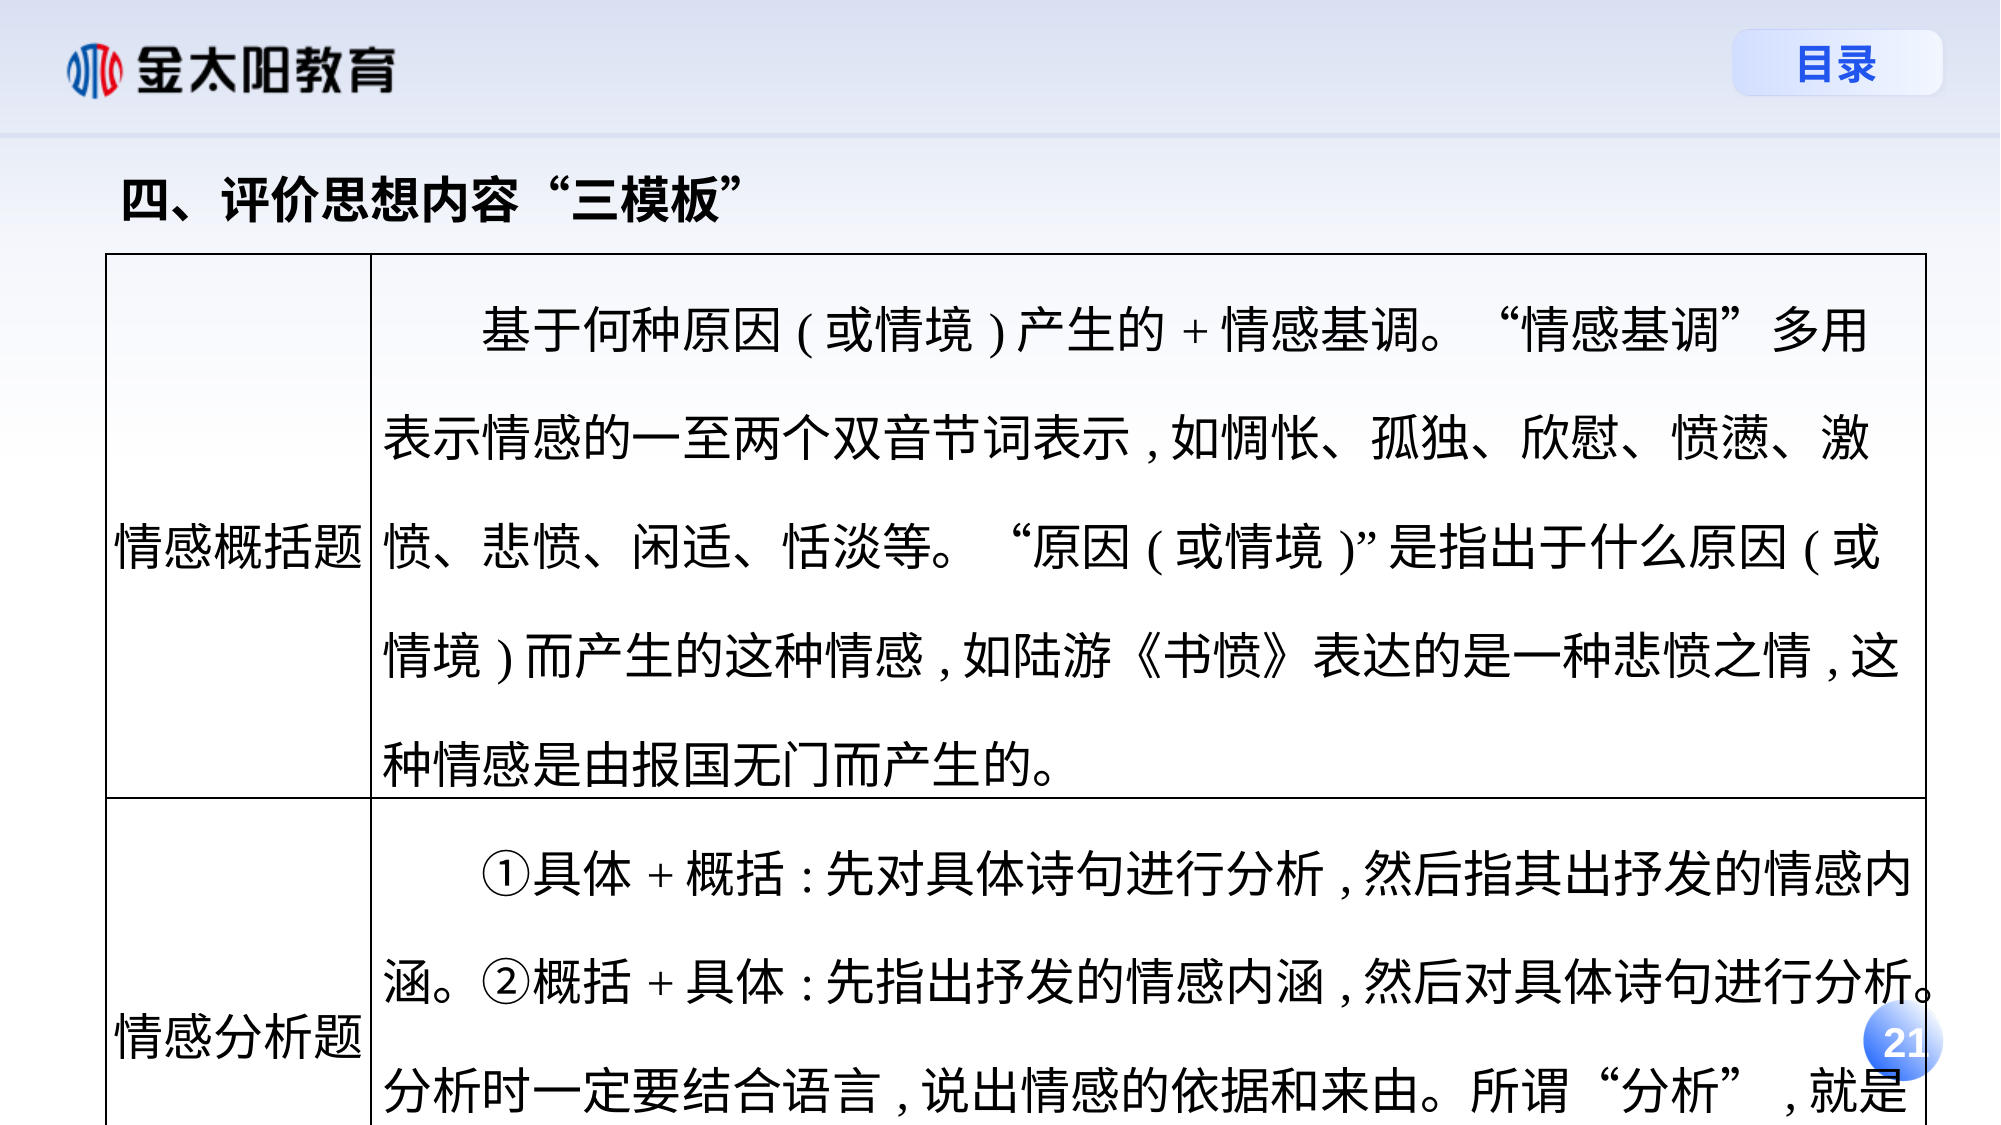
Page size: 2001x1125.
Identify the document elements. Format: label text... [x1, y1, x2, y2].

text_box 四、评价思想内容“三模板” [62, 150, 1937, 1042]
picture [0, 0, 2000, 1125]
table_cell ①具体+概括:先对具体诗句进行分析,然后指其出抒发的情感内涵。②概括+具体:先指出抒发的情感内涵,然后对具体诗句进行分析。分析时一定要结合语言,说出情感的依据和来由。所谓“分析”,就是要结合 [372, 799, 1925, 1125]
table_header 基于何种原因(或情境)产生的+情感基调。“情感基调”多用表示情感的一至两个双音节词表示,如惆怅、孤独、欣慰、愤懑、激愤、悲愤、闲适、恬淡等。“原因(或情境)”是指出于什么原因(或情境)而产生的这种情感,如陆游《书愤》表达的是一种悲愤之情,这种情感是由报国无门而产生的。 [372, 255, 1925, 797]
table_header 情感概括题 [107, 255, 370, 797]
table_cell 情感分析题 [107, 799, 370, 1125]
